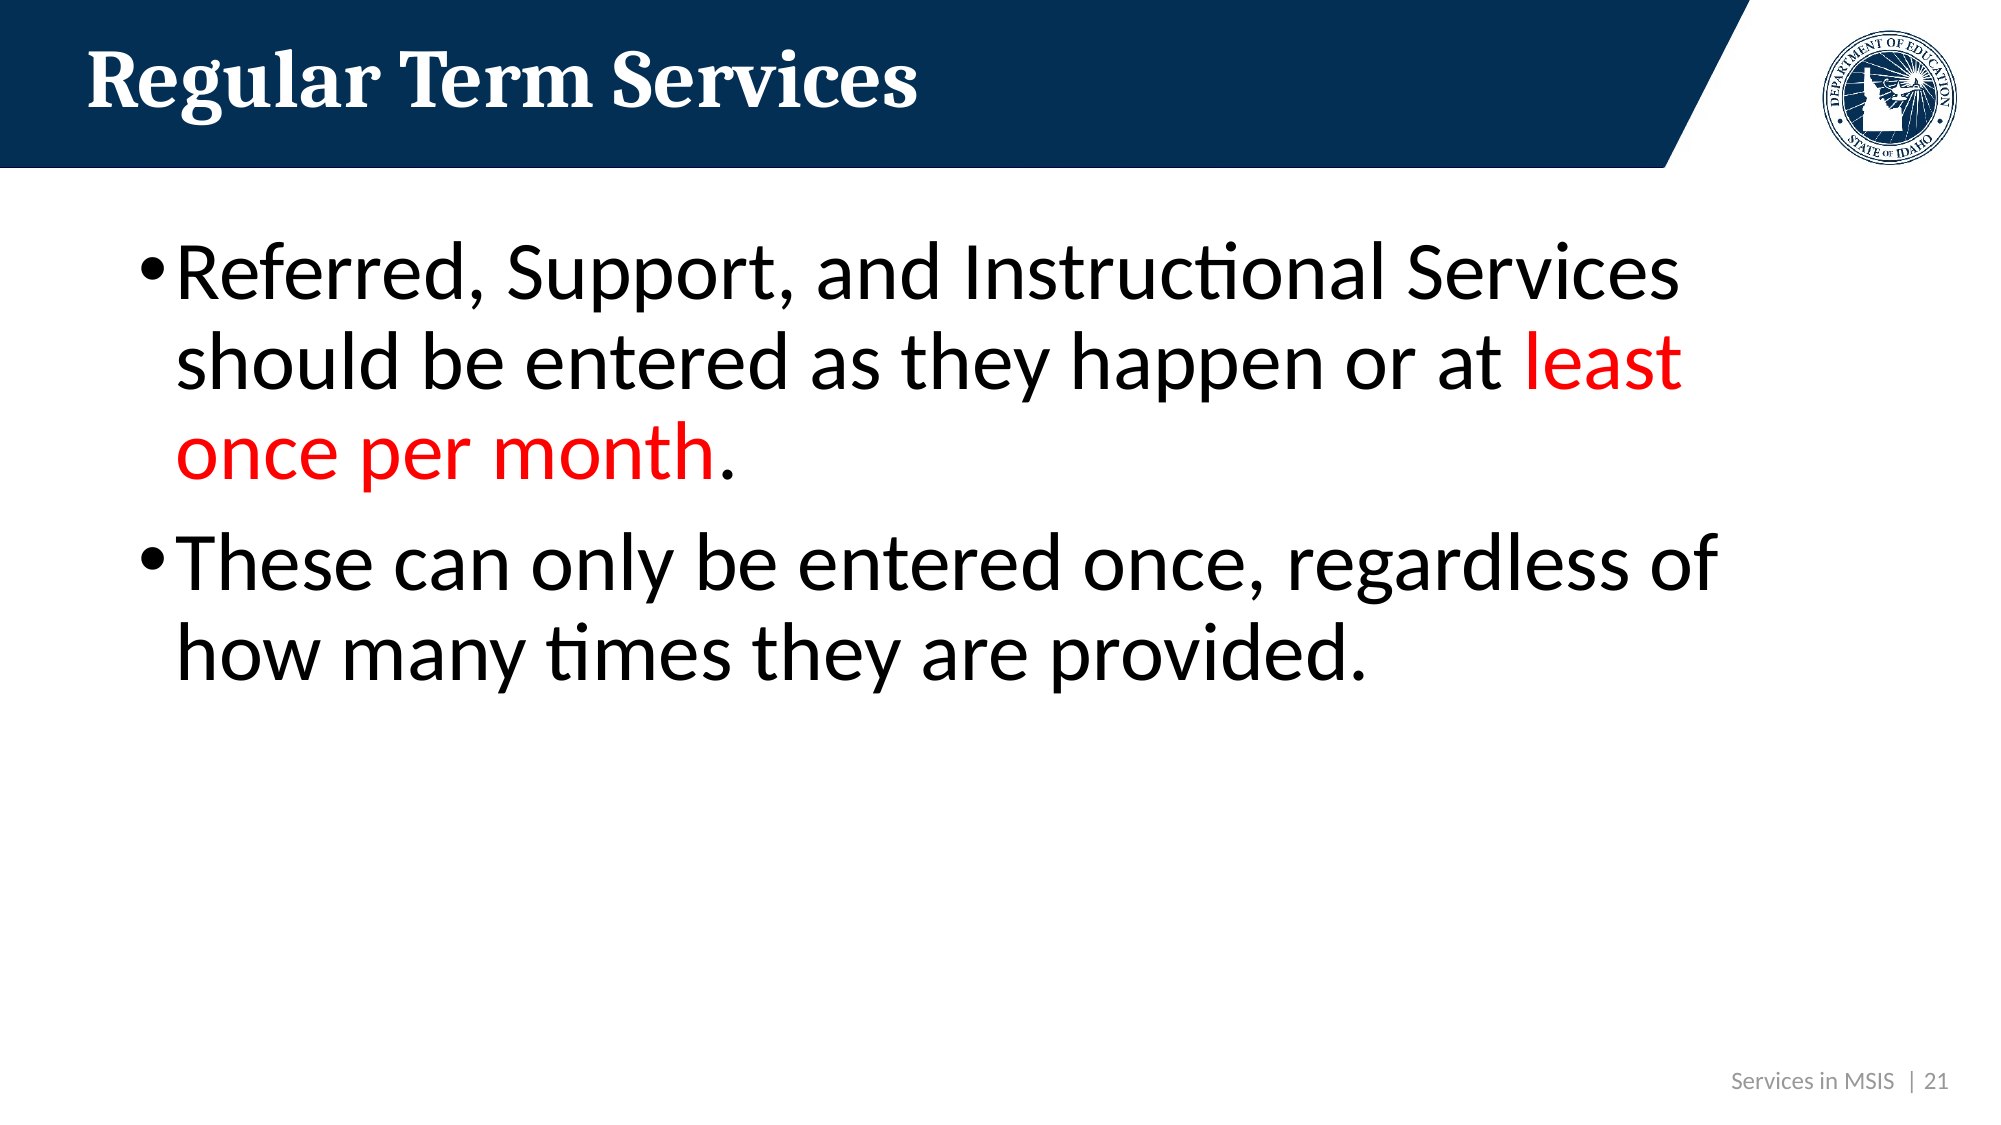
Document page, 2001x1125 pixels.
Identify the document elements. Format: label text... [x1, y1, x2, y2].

slide_number Services in MSIS | 21 [1514, 1049, 1965, 1109]
picture [1665, 0, 1965, 173]
title Regular Term Services [71, 0, 1797, 163]
list Referred, Support, and Instructional Services should be entered as they happen or at least once per month. These can only be entered once, regardless of how many times they are provided. [123, 219, 1849, 934]
